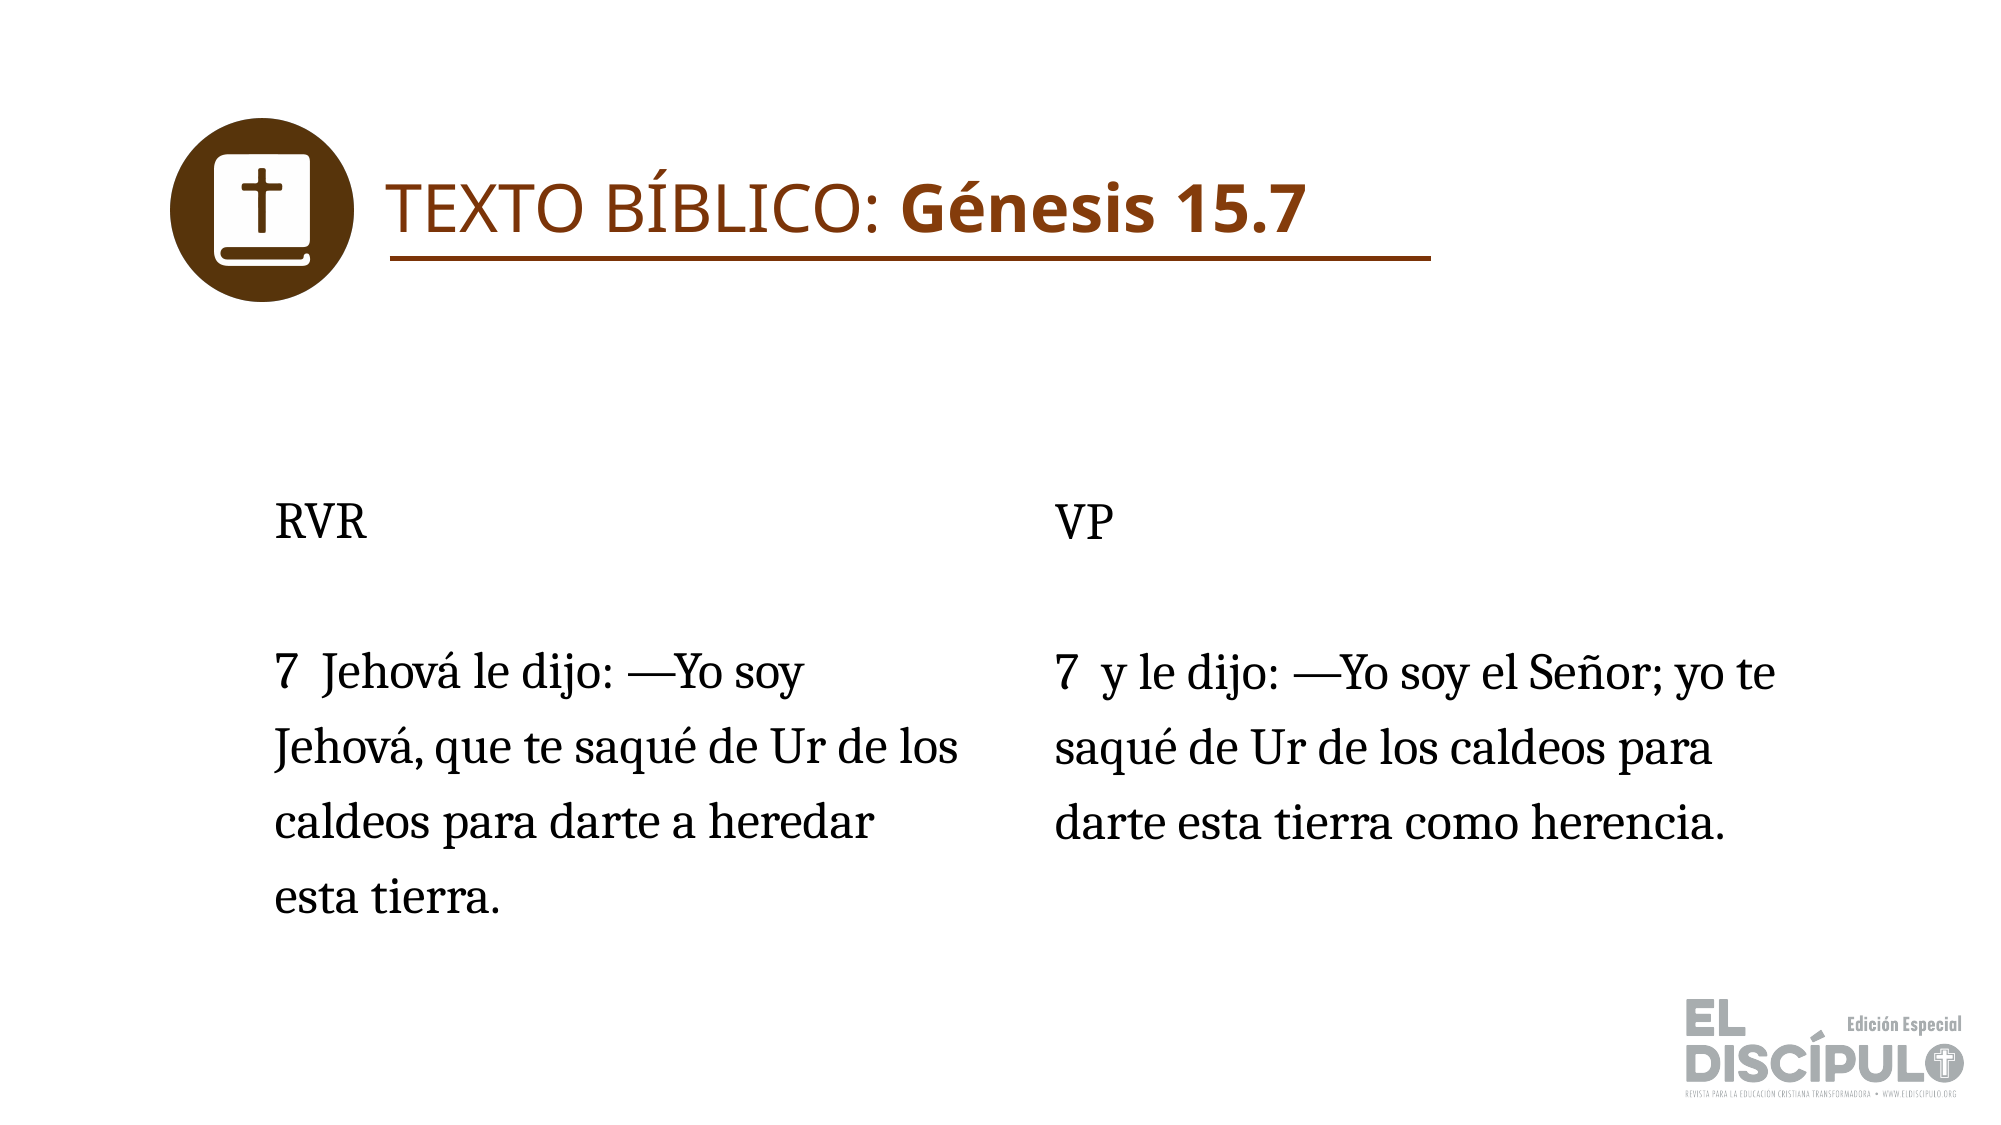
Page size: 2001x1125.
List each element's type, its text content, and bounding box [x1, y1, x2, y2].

picture [169, 118, 354, 303]
text_box RVR 7 Jehová le dijo: —Yo soy Jehová, que te saqué de Ur de los caldeos para darte a heredar esta tierra. [266, 465, 972, 932]
text_box VP 7 y le dijo: —Yo soy el Señor; yo te saqué de Ur de los caldeos para darte esta tierra como herencia. [1046, 466, 1802, 859]
title TEXTO BÍBLICO: Génesis 15.7 [377, 161, 1810, 260]
picture [1685, 999, 1965, 1100]
